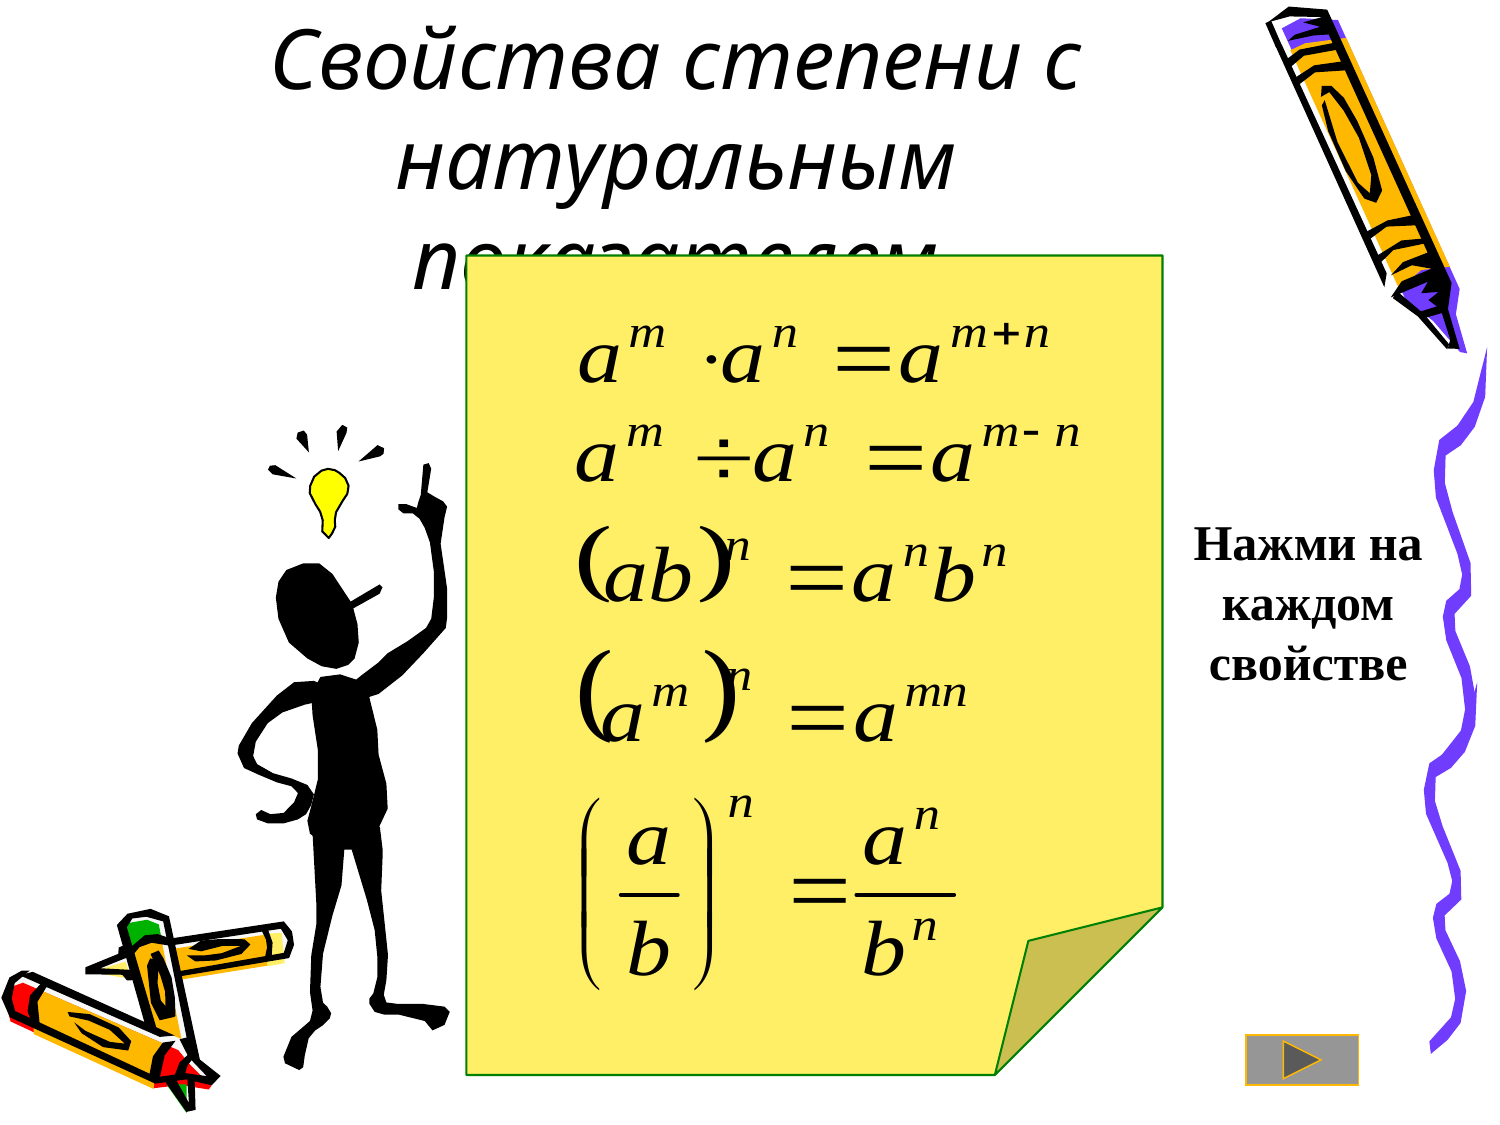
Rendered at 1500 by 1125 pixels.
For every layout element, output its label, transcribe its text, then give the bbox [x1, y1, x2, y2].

text_box [466, 255, 1163, 1075]
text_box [563, 509, 1029, 635]
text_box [563, 297, 1066, 395]
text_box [563, 763, 977, 1007]
title Свойства степени с натуральным показателем [112, 24, 1240, 288]
text_box Нажми на каждом свойстве [1163, 503, 1453, 699]
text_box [560, 396, 1101, 502]
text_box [563, 636, 984, 775]
picture [237, 424, 451, 1071]
text_box [1246, 1034, 1359, 1085]
